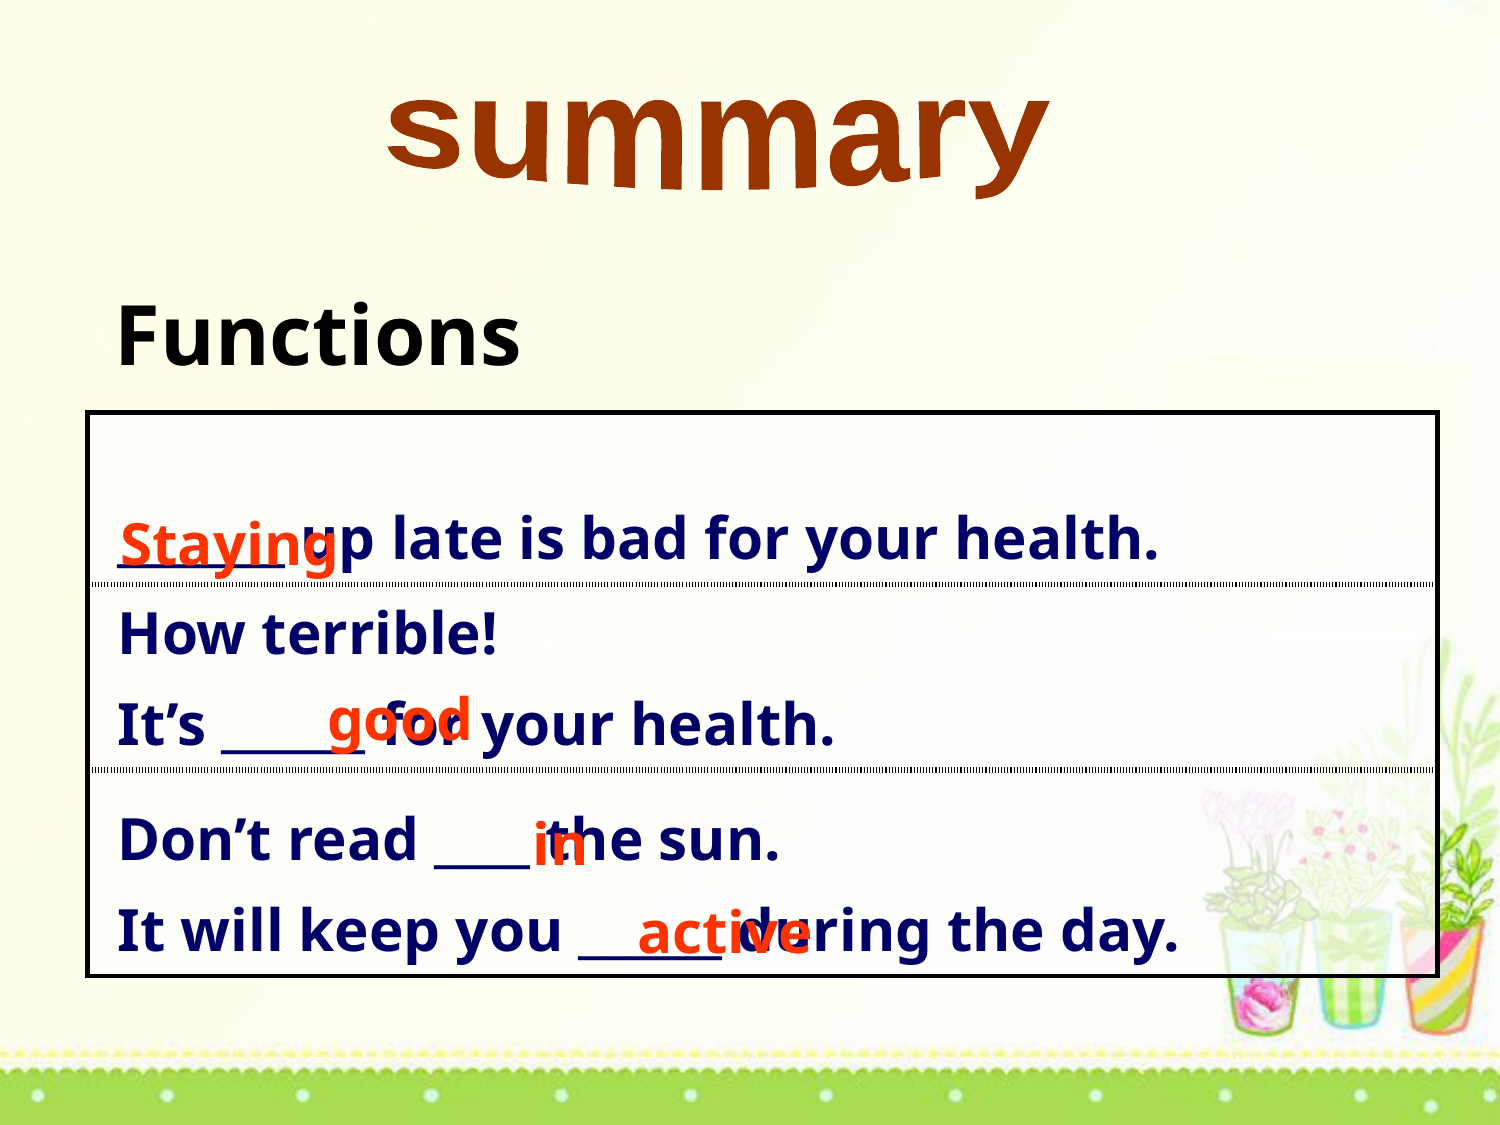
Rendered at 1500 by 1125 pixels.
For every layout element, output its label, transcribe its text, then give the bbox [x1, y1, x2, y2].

text_box Staying [105, 500, 354, 585]
table_cell How terrible! It’s ______ for your health. [90, 584, 1435, 770]
text_box Functions [99, 275, 675, 390]
text_box in [487, 800, 635, 885]
picture [0, 0, 1500, 1125]
text_box good [312, 675, 488, 760]
table_cell Don’t read ____ the sun. It will keep you ______ during the day. [90, 770, 1435, 974]
table_header _______ up late is bad for your health. [90, 415, 1435, 584]
text_box active [622, 887, 829, 973]
